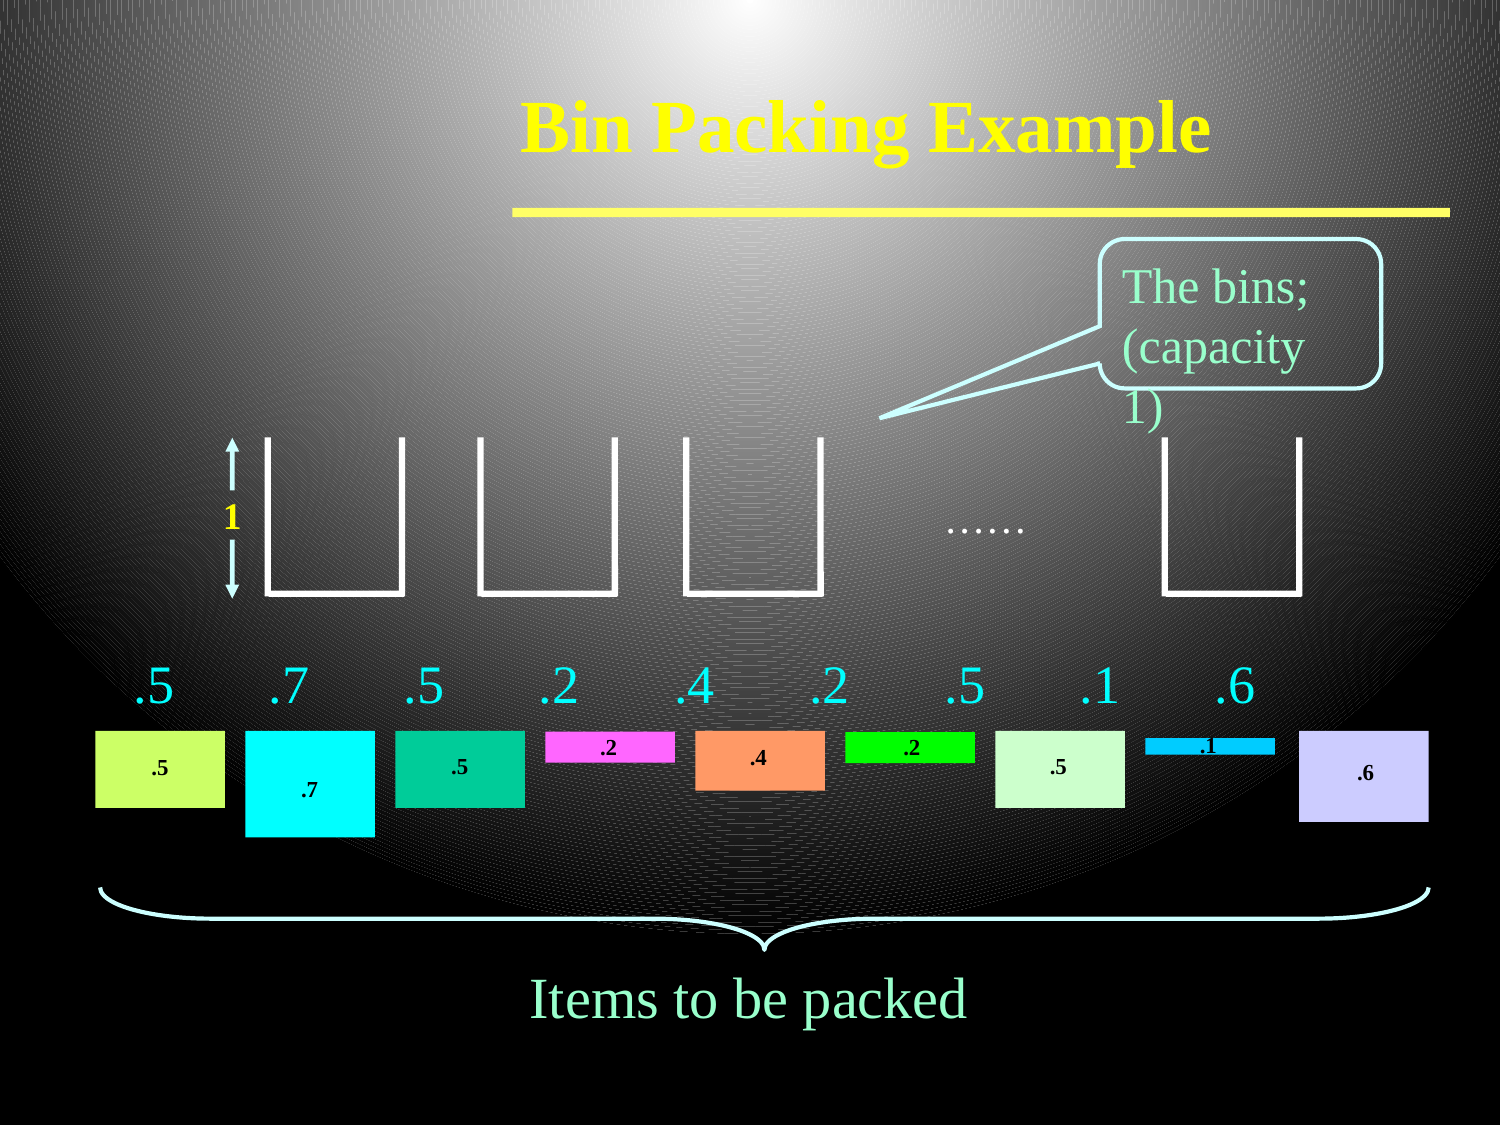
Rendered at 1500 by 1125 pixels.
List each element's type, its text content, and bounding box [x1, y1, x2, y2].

text_box Items to be packed [514, 952, 983, 1038]
text_box [226, 437, 239, 484]
text_box [226, 539, 239, 599]
text_box 1 [207, 484, 257, 545]
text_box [685, 437, 823, 597]
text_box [1145, 730, 1276, 767]
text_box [1298, 730, 1429, 823]
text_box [267, 437, 405, 597]
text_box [1164, 437, 1302, 597]
text_box …… [929, 484, 1043, 550]
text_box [695, 730, 826, 791]
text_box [845, 730, 976, 769]
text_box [95, 730, 226, 809]
text_box The bins; (capacity 1) [879, 238, 1382, 419]
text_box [480, 437, 618, 597]
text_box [545, 730, 676, 769]
text_box [100, 887, 1429, 950]
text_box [395, 730, 526, 809]
title Bin Packing Example [505, 69, 1500, 225]
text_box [995, 730, 1126, 809]
text_box .5 .7 .5 .2 .4 .2 .5 .1 .6 [118, 642, 1272, 723]
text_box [245, 730, 376, 838]
